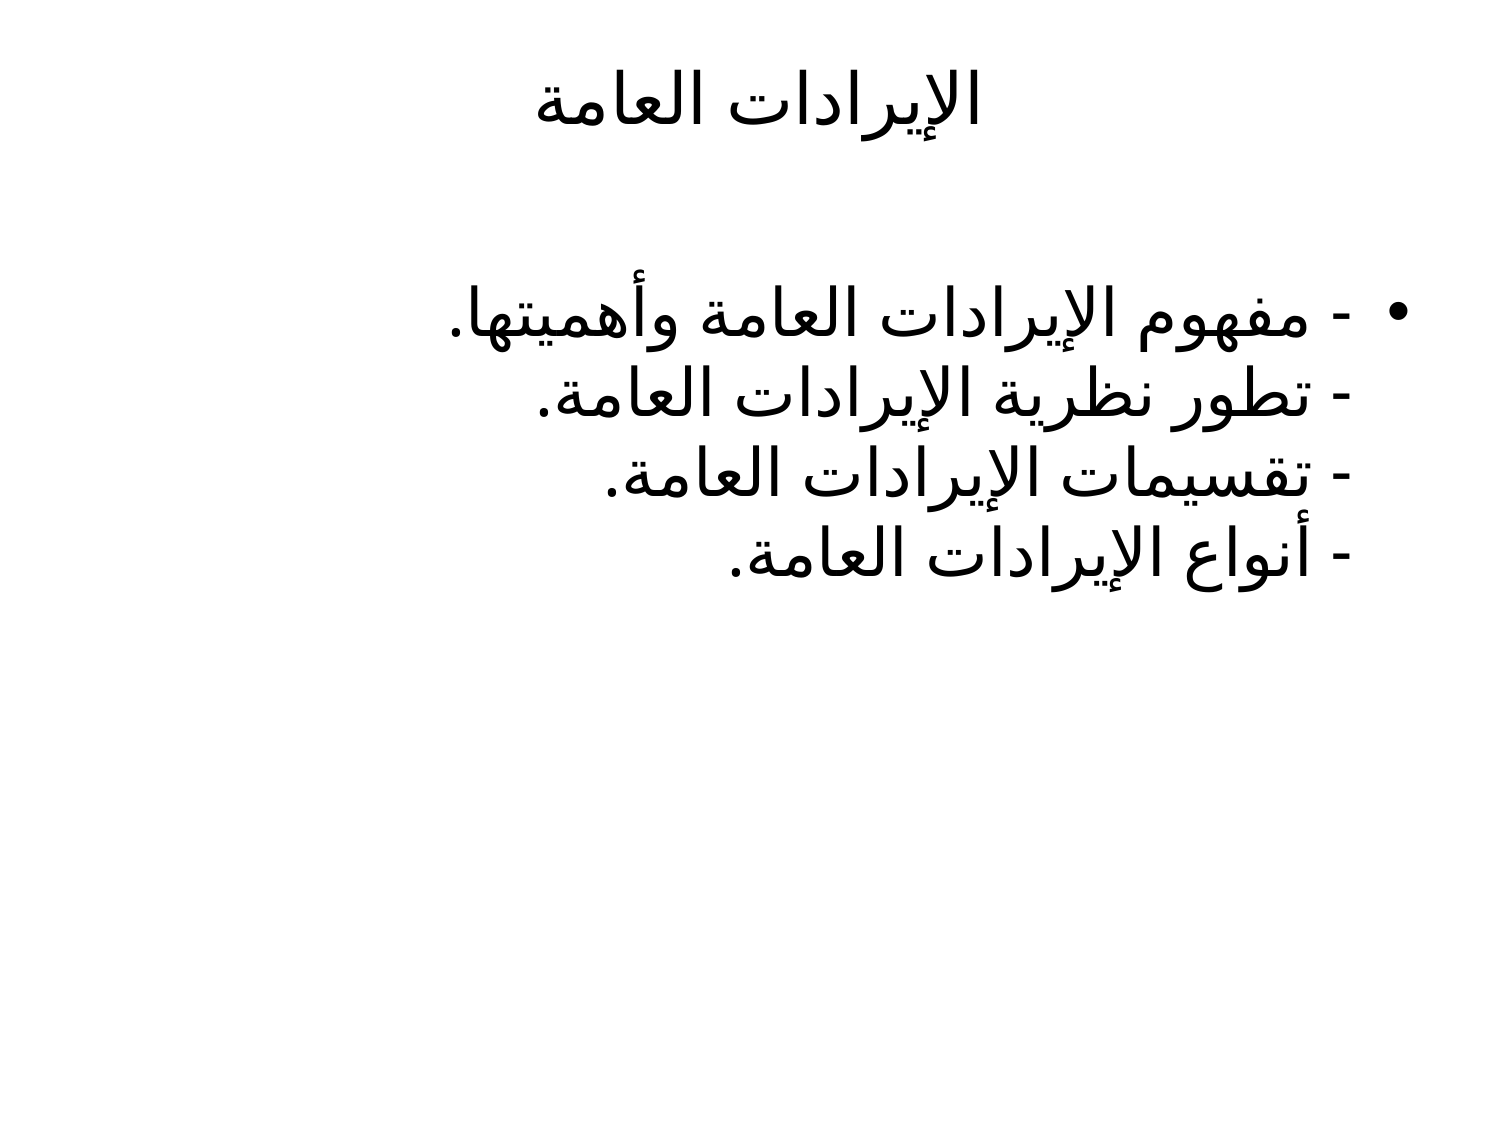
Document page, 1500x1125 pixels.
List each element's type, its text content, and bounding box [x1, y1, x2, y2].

list - مفهوم الإيرادات العامة وأهميتها. - تطور نظرية الإيرادات العامة. - تقسيمات الإيرادات العامة. - أنواع الإيرادات العامة. [75, 262, 1425, 1005]
title الإيرادات العامة [75, 45, 1425, 233]
